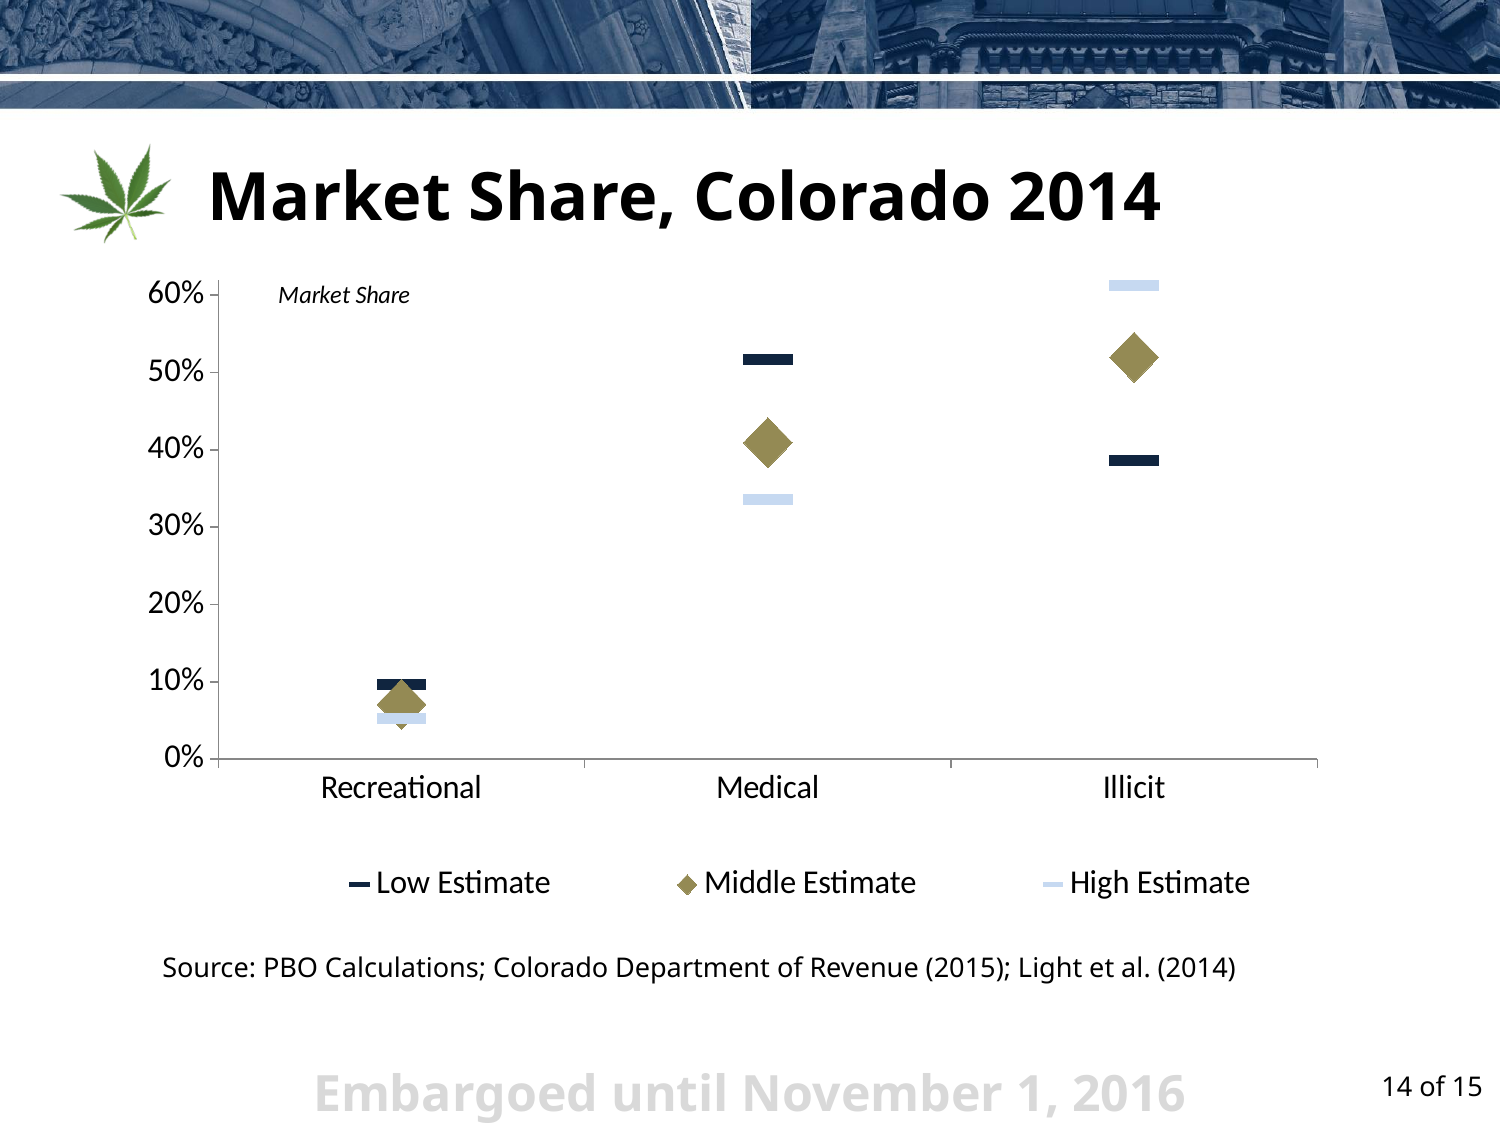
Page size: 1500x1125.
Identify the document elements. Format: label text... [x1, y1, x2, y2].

text_box 14 of 15 [1366, 1062, 1500, 1110]
text_box Source: PBO Calculations; Colorado Department of Revenue (2015); Light et al. (2014) [147, 942, 1394, 991]
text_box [61, 143, 1282, 244]
chart [147, 262, 1372, 920]
picture [0, 0, 1500, 912]
